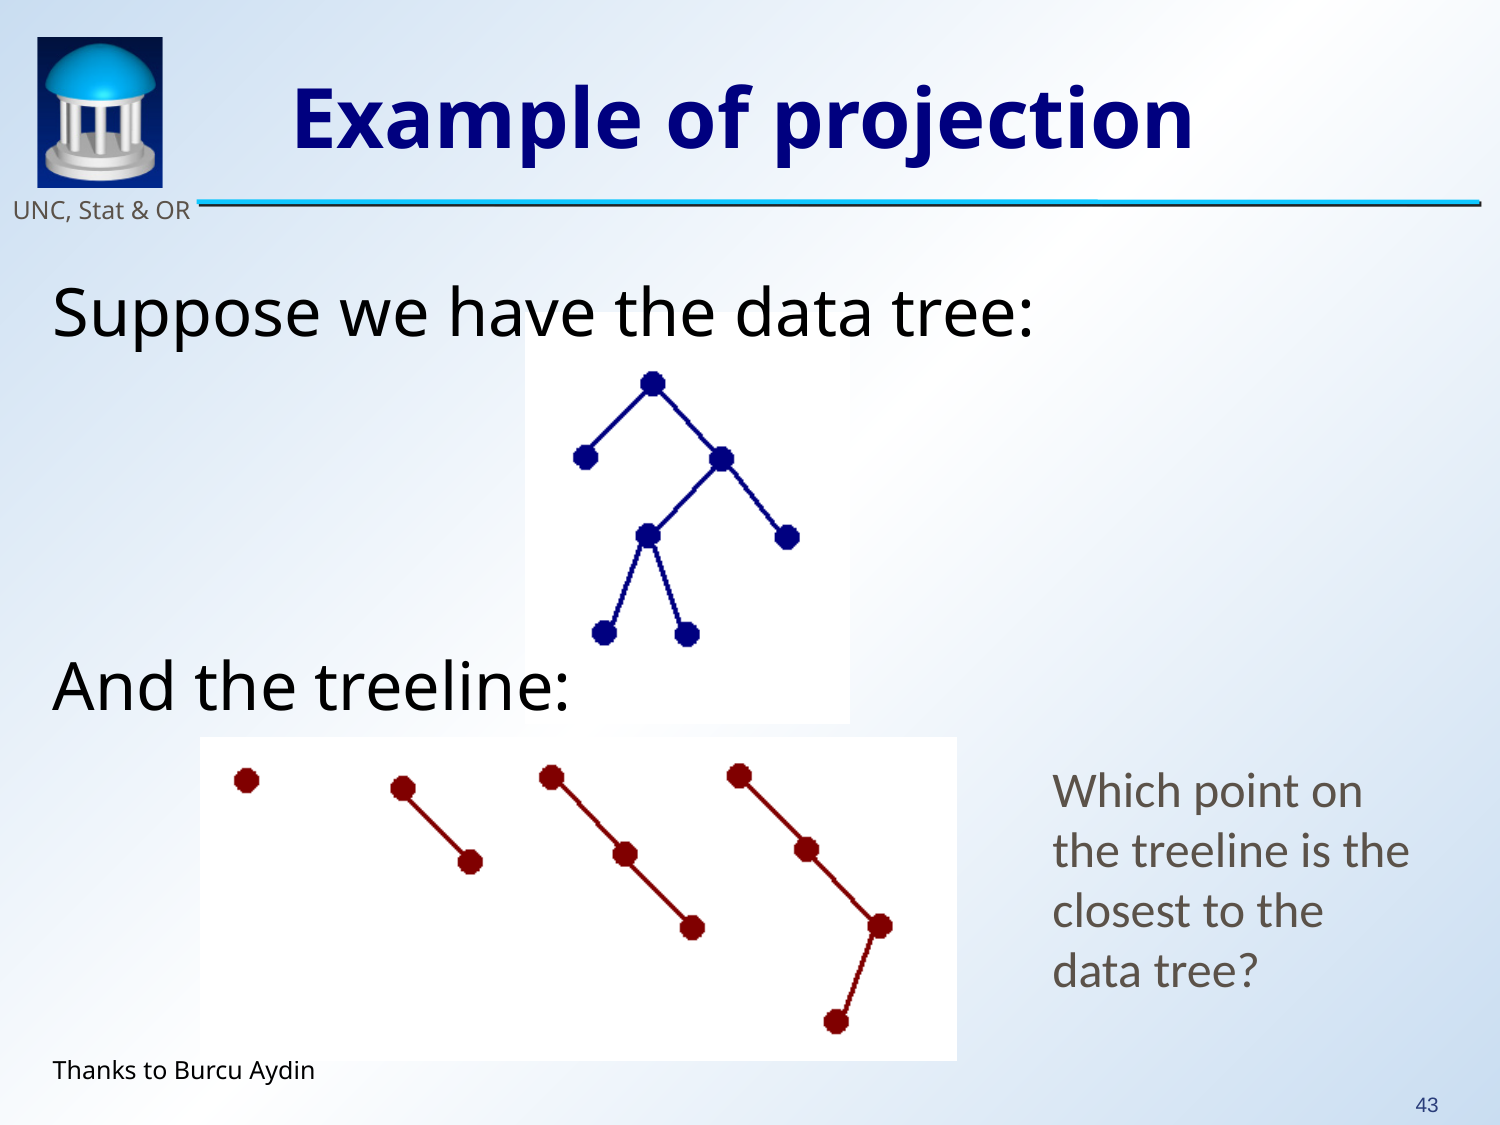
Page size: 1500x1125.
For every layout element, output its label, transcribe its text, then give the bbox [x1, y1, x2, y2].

list Suppose we have the data tree: And the treeline: Thanks to Burcu Aydin [37, 262, 1388, 1006]
picture [524, 312, 851, 724]
picture [199, 737, 957, 1062]
title Example of projection [274, 74, 1448, 156]
text_box Which point on the treeline is the closest to the data tree? [1037, 749, 1438, 1005]
